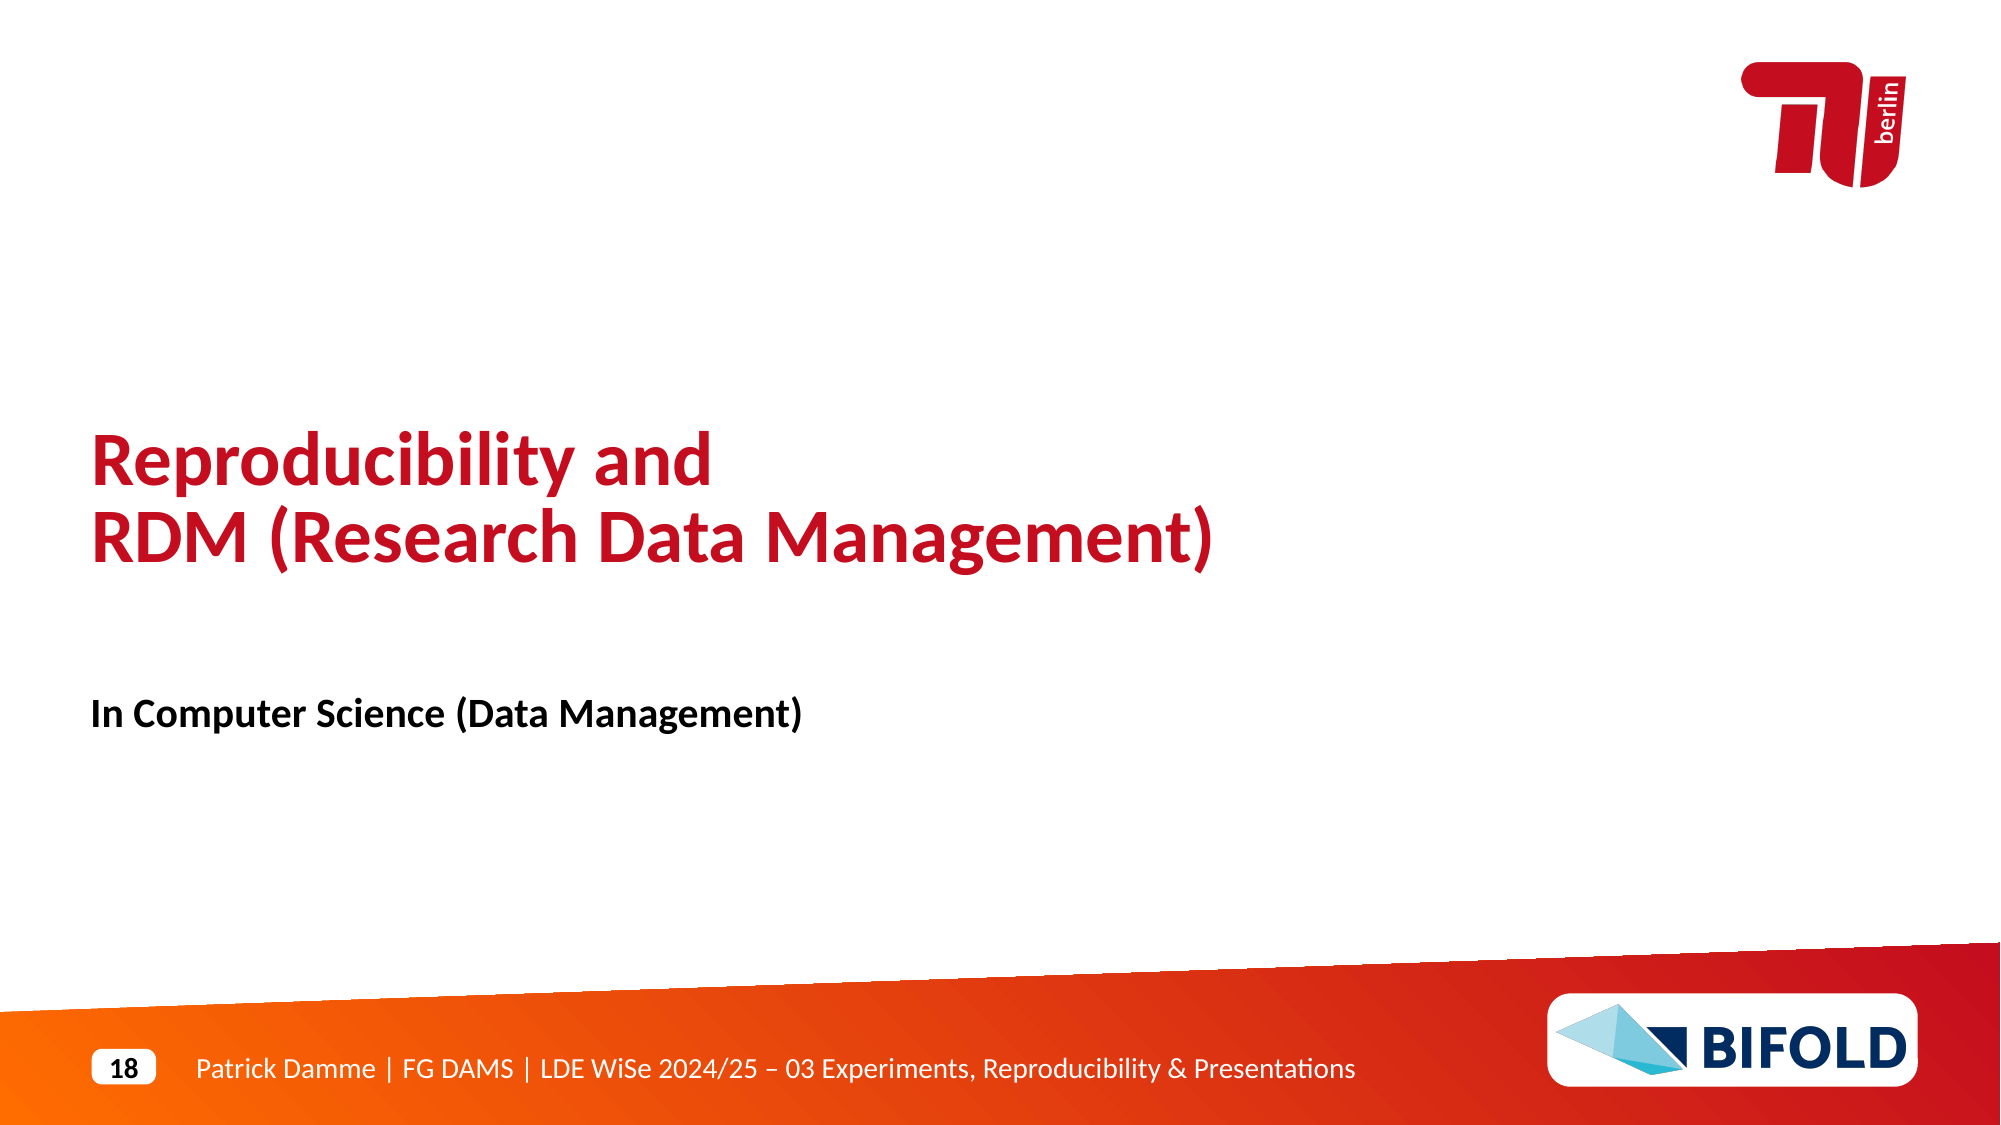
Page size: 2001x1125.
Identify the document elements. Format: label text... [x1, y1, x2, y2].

picture [1741, 62, 1906, 188]
picture [1556, 1004, 1906, 1075]
list In Computer Science (Data Management) [90, 685, 1454, 804]
list Reproducibility and RDM (Research Data Management) [91, 423, 1455, 542]
